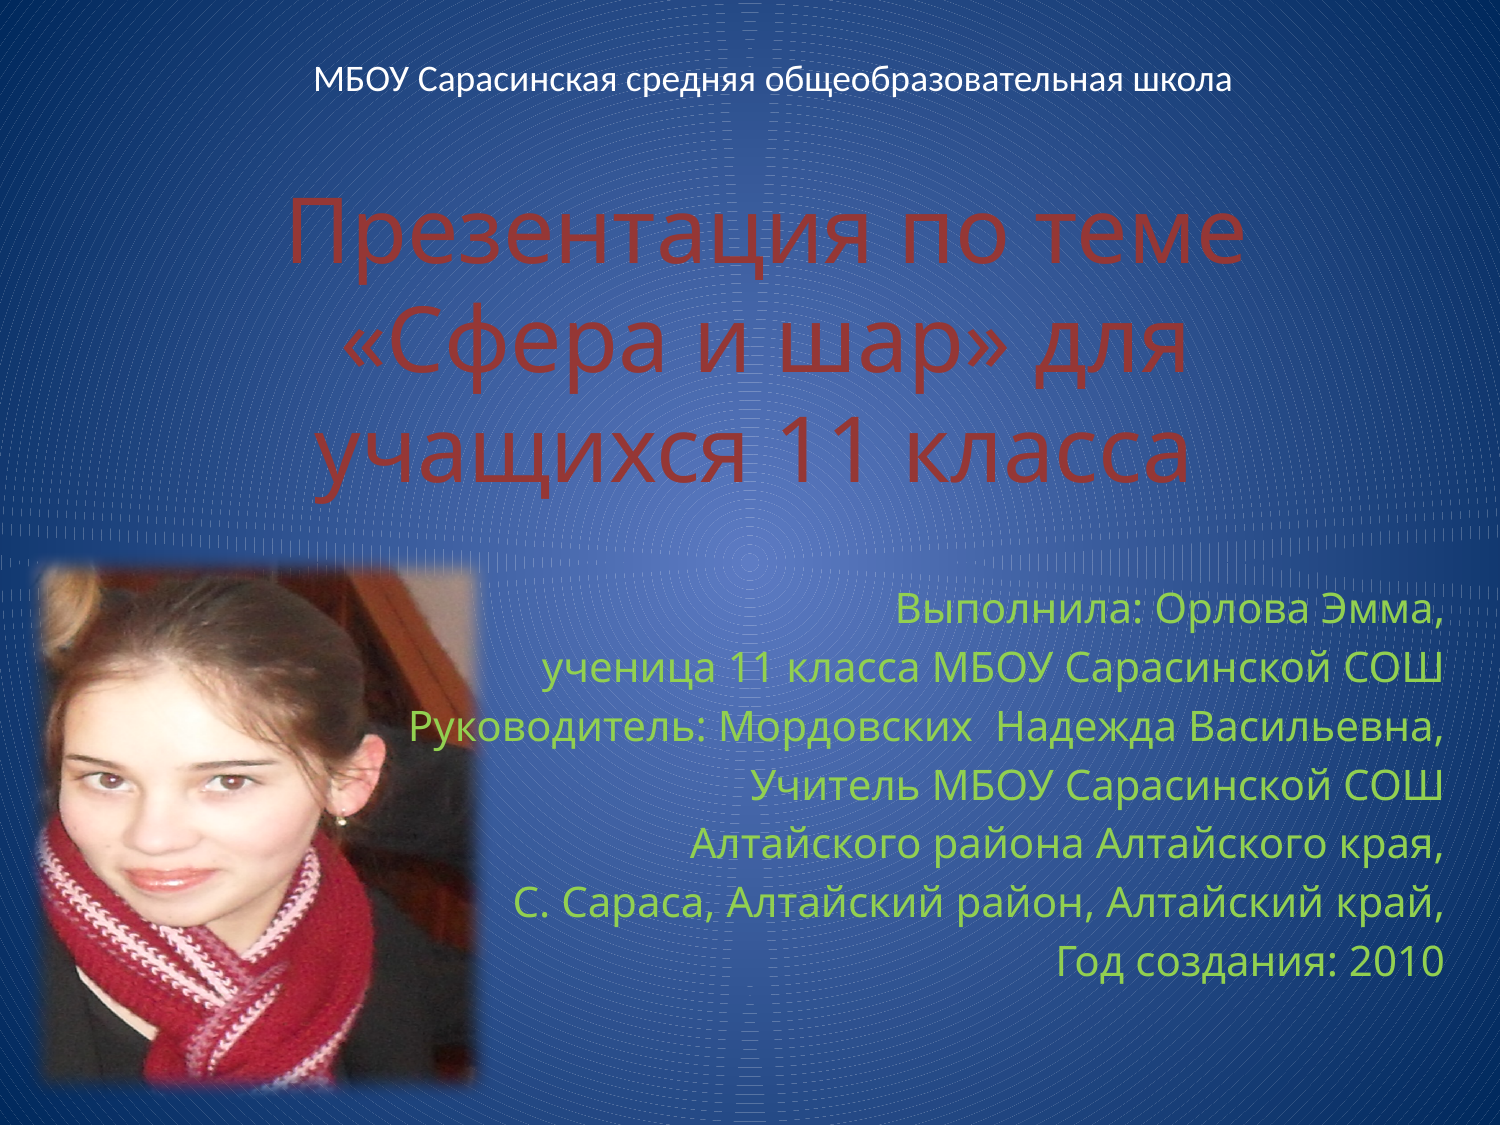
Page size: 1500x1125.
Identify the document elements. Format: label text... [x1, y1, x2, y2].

subtitle Выполнила: Орлова Эмма, ученица 11 класса МБОУ Сарасинской СОШ Руководитель: Мордовских Надежда Васильевна, Учитель МБОУ Сарасинской СОШ Алтайского района Алтайского края, С. Сараса, Алтайский район, Алтайский край, Год создания: 2010 [496, 574, 1461, 1055]
text_box МБОУ Сарасинская средняя общеобразовательная школа [199, 46, 1348, 107]
picture [23, 550, 493, 1102]
title Презентация по теме «Сфера и шар» для учащихся 11 класса [128, 164, 1404, 509]
